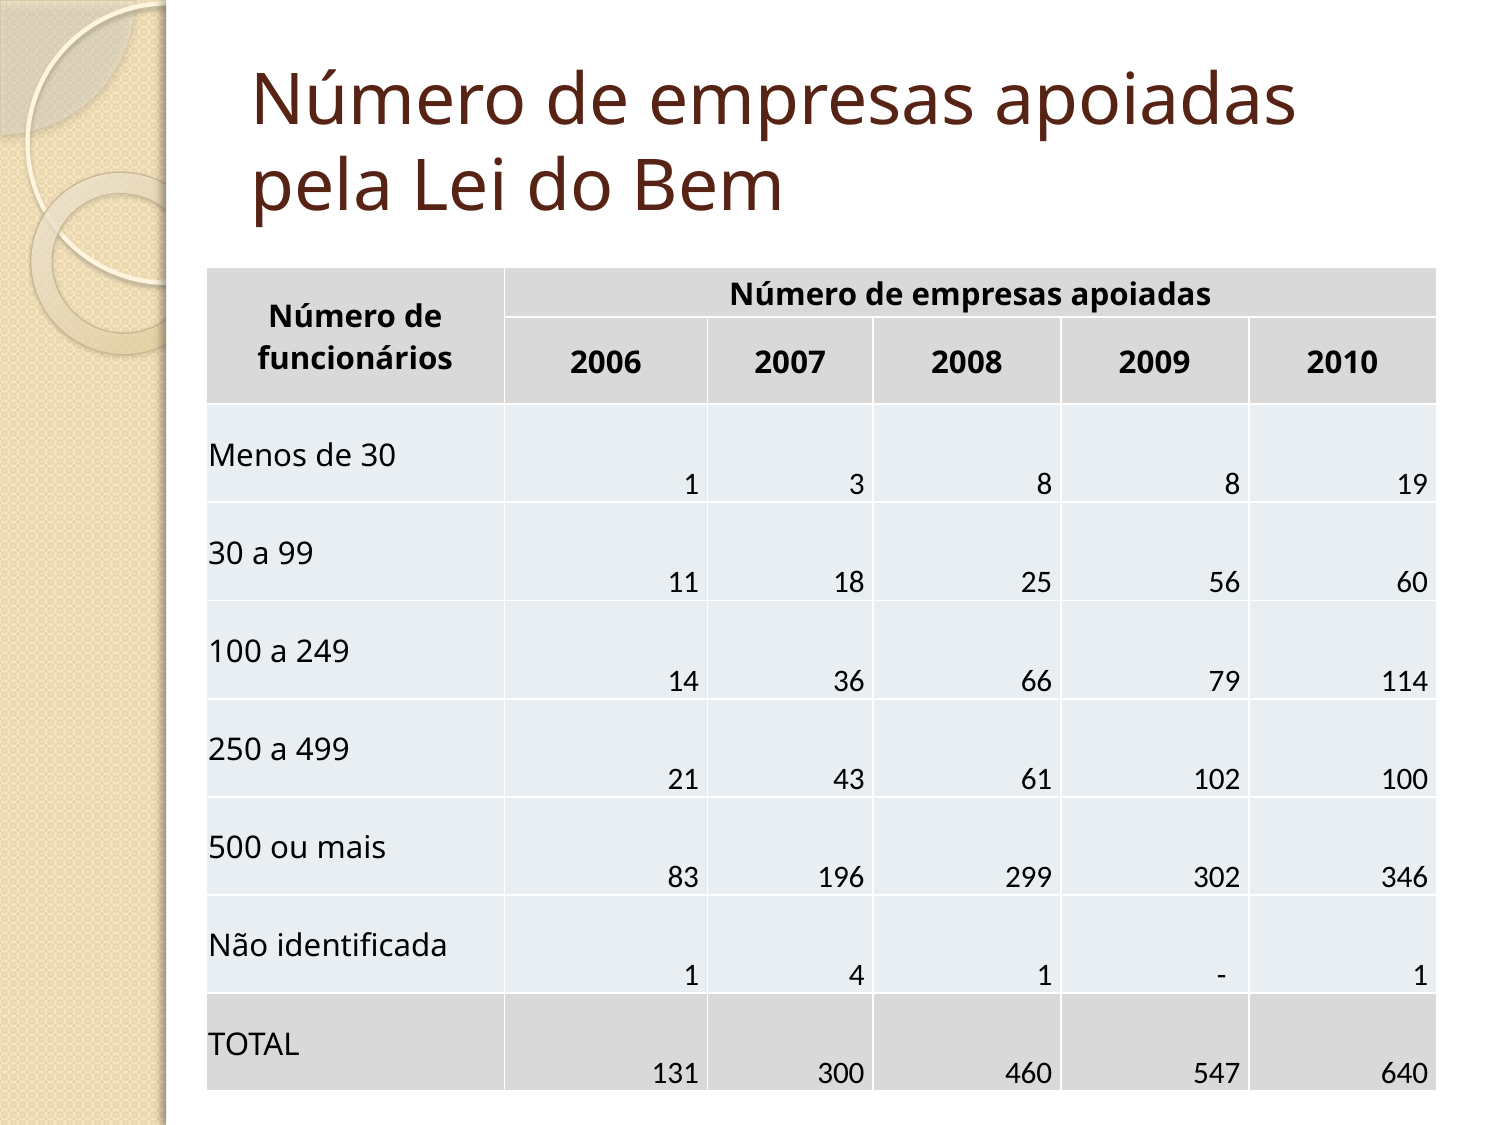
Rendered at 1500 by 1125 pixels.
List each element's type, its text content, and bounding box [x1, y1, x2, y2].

table_cell 114 [1250, 601, 1436, 698]
table_cell 2007 [708, 318, 872, 403]
table_cell 102 [1062, 700, 1248, 796]
table_cell 100 a 249 [207, 601, 504, 698]
table_cell 460 [874, 994, 1060, 1090]
table_cell 547 [1062, 994, 1248, 1090]
table_cell 500 ou mais [207, 798, 504, 894]
table_cell 4 [708, 896, 872, 992]
table_cell 3 [708, 405, 872, 501]
table_cell 1 [1250, 896, 1436, 992]
table_cell 1 [505, 405, 707, 501]
table_cell 83 [505, 798, 707, 894]
table_cell 2008 [874, 318, 1060, 403]
table_cell 60 [1250, 503, 1436, 600]
table_cell 30 a 99 [207, 503, 504, 600]
table_cell 66 [874, 601, 1060, 698]
table_cell 8 [874, 405, 1060, 501]
table_cell 8 [1062, 405, 1248, 501]
table_cell 2006 [505, 318, 707, 403]
title Número de empresas apoiadas pela Lei do Bem [235, 45, 1466, 233]
table_cell 2010 [1250, 318, 1436, 403]
table_cell 56 [1062, 503, 1248, 600]
table_cell 18 [708, 503, 872, 600]
table_cell 1 [874, 896, 1060, 992]
table_cell 21 [505, 700, 707, 796]
table_cell 14 [505, 601, 707, 698]
table_header Número de empresas apoiadas [505, 268, 1436, 316]
table_cell 302 [1062, 798, 1248, 894]
table_cell 25 [874, 503, 1060, 600]
table_cell 640 [1250, 994, 1436, 1090]
table_cell 299 [874, 798, 1060, 894]
table_cell 100 [1250, 700, 1436, 796]
table_cell 61 [874, 700, 1060, 796]
table_cell - [1062, 896, 1248, 992]
table_cell 11 [505, 503, 707, 600]
table_cell 2009 [1062, 318, 1248, 403]
table_cell 43 [708, 700, 872, 796]
table_cell 346 [1250, 798, 1436, 894]
table_cell Não identificada [207, 896, 504, 992]
table_cell 131 [505, 994, 707, 1090]
table_cell 300 [708, 994, 872, 1090]
table_cell 36 [708, 601, 872, 698]
table_cell 79 [1062, 601, 1248, 698]
table_cell TOTAL [207, 994, 504, 1090]
table_cell 19 [1250, 405, 1436, 501]
table_cell 196 [708, 798, 872, 894]
table_cell 250 a 499 [207, 700, 504, 796]
table_header Número de funcionários [207, 268, 504, 403]
table_cell 1 [505, 896, 707, 992]
table_cell Menos de 30 [207, 405, 504, 501]
